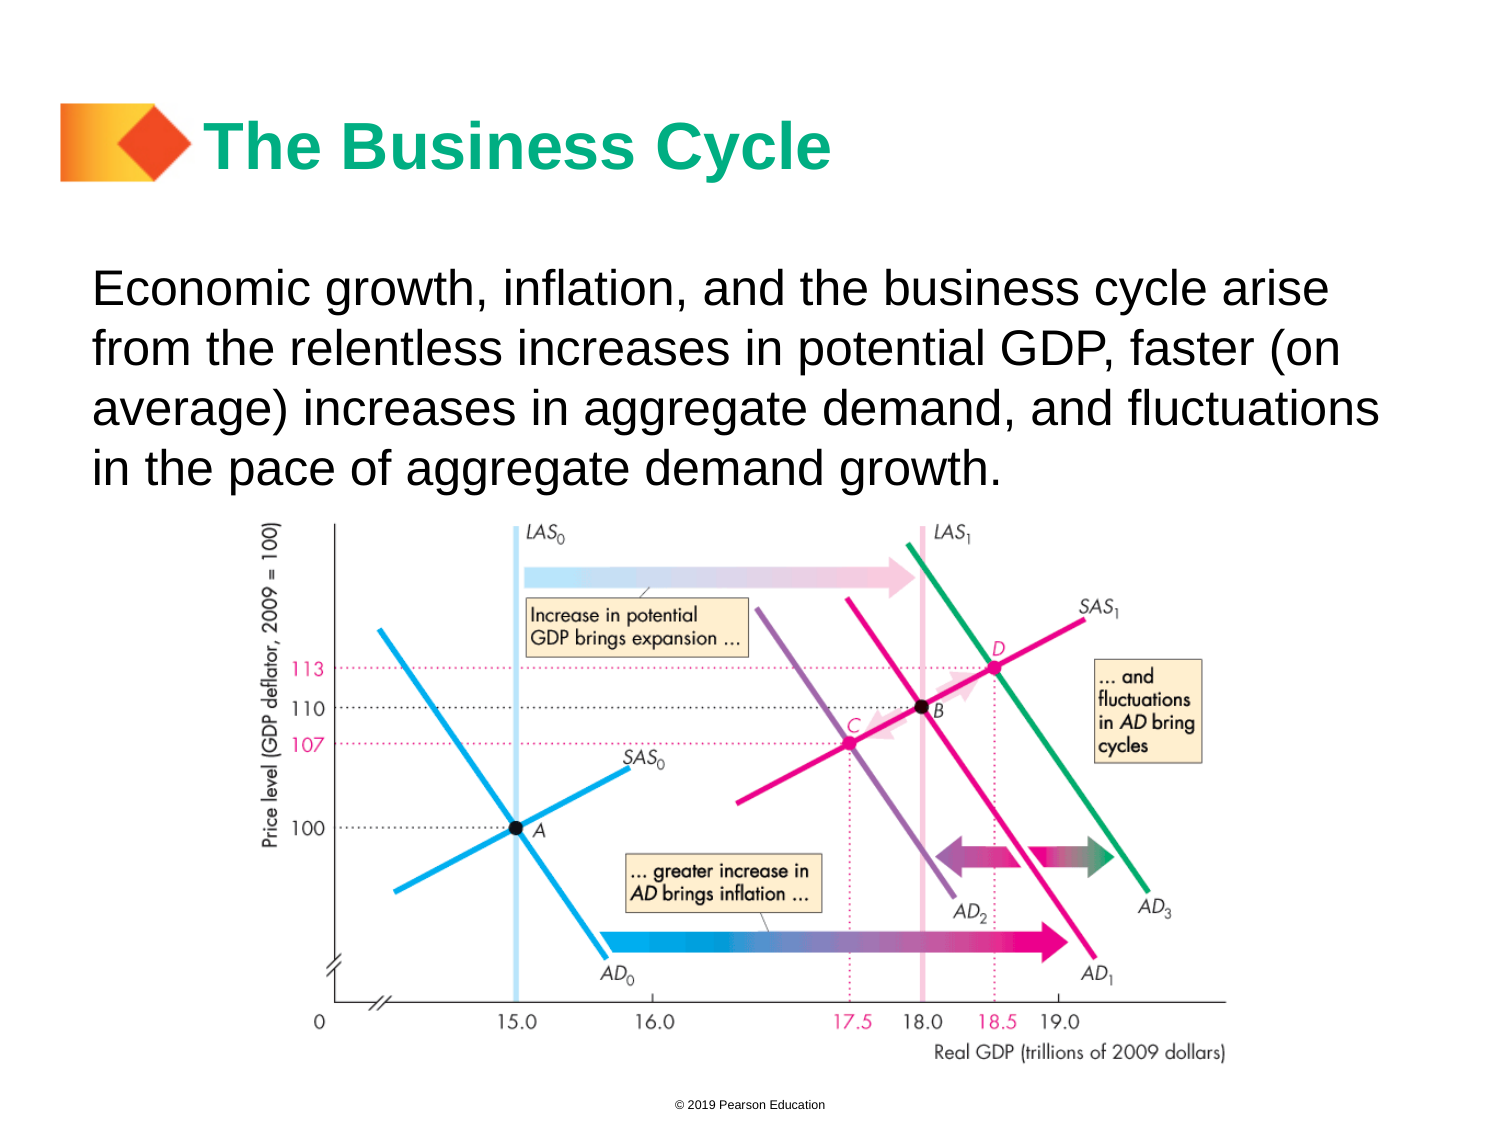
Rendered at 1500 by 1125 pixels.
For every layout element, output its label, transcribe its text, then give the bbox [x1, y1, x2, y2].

title The Business Cycle [188, 50, 1364, 236]
picture [253, 513, 1231, 1071]
picture [59, 102, 188, 184]
list Economic growth, inflation, and the business cycle arise from the relentless increases in potential GDP, faster (on average) increases in aggregate demand, and fluctuations in the pace of aggregate demand growth. [59, 247, 1410, 507]
